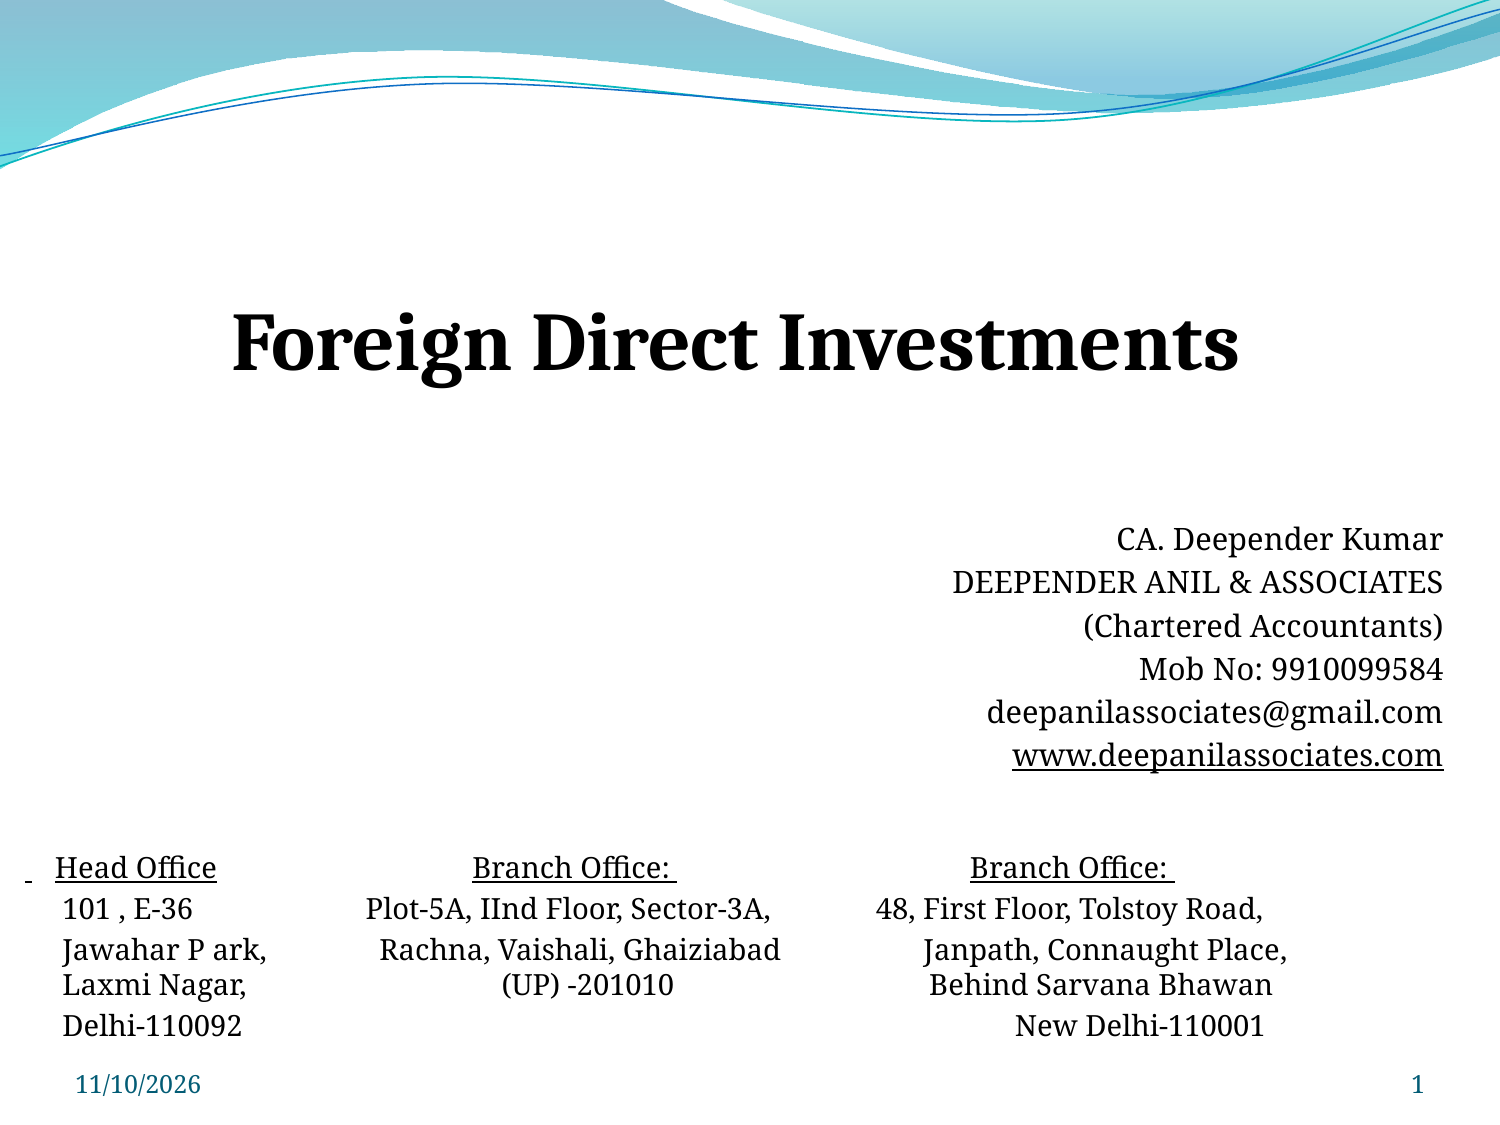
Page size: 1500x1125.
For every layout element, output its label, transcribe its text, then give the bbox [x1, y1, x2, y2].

title Foreign Direct Investments [37, 149, 1438, 388]
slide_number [75, 1075, 425, 1103]
slide_number 1 [1299, 1075, 1425, 1103]
subtitle CA. Deepender Kumar DEEPENDER ANIL & ASSOCIATES (Chartered Accountants) Mob No: 9910099584 deepanilassociates@gmail.com www.deepanilassociates.com Head Office Branch Office: Branch Office: 101 , E-36 Plot-5A, IInd Floor, Sector-3A, 48, First Floor, Tolstoy Road, Jawahar P ark, Rachna, Vaishali, Ghaiziabad Janpath, Connaught Place, Laxmi Nagar, (UP) -201010 Behind Sarvana Bhawan Delhi-110092 New Delhi-110001 [24, 512, 1450, 1075]
